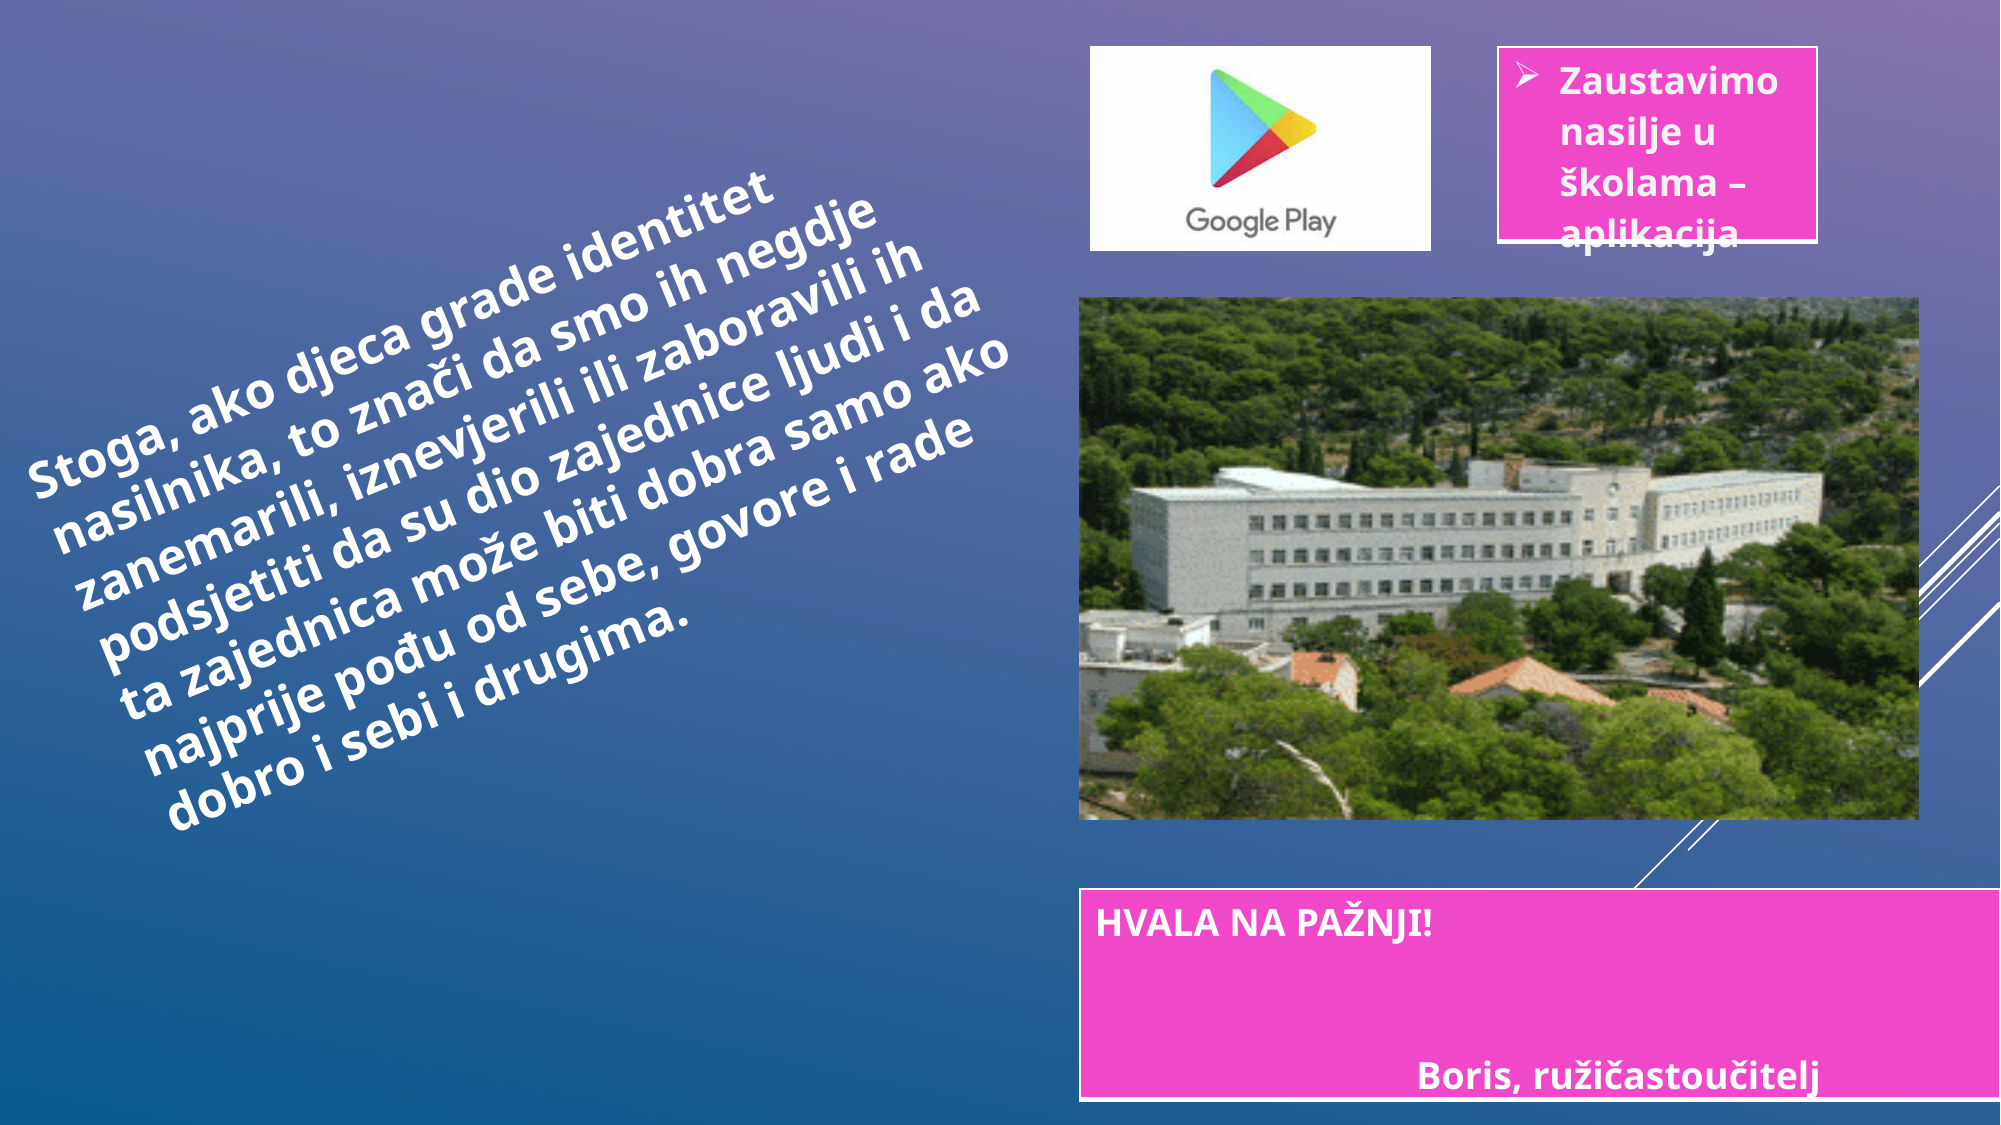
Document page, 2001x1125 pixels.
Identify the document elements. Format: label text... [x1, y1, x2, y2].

table_header HVALA NA PAŽNJI! Boris, ružičastoučitelj [1081, 890, 1999, 1097]
table_header Zaustavimo nasilje u školama – aplikacija [1499, 48, 1816, 239]
picture [1079, 297, 1919, 820]
text_box Stoga, ako djeca grade identitet nasilnika, to znači da smo ih negdje zanemarili, iznevjerili ili zaboravili ih podsjetiti da su dio zajednice ljudi i da ta zajednica može biti dobra samo ako najprije pođu od sebe, govore i rade dobro i sebi i drugima. [2, 75, 1079, 856]
picture [1090, 46, 1431, 251]
